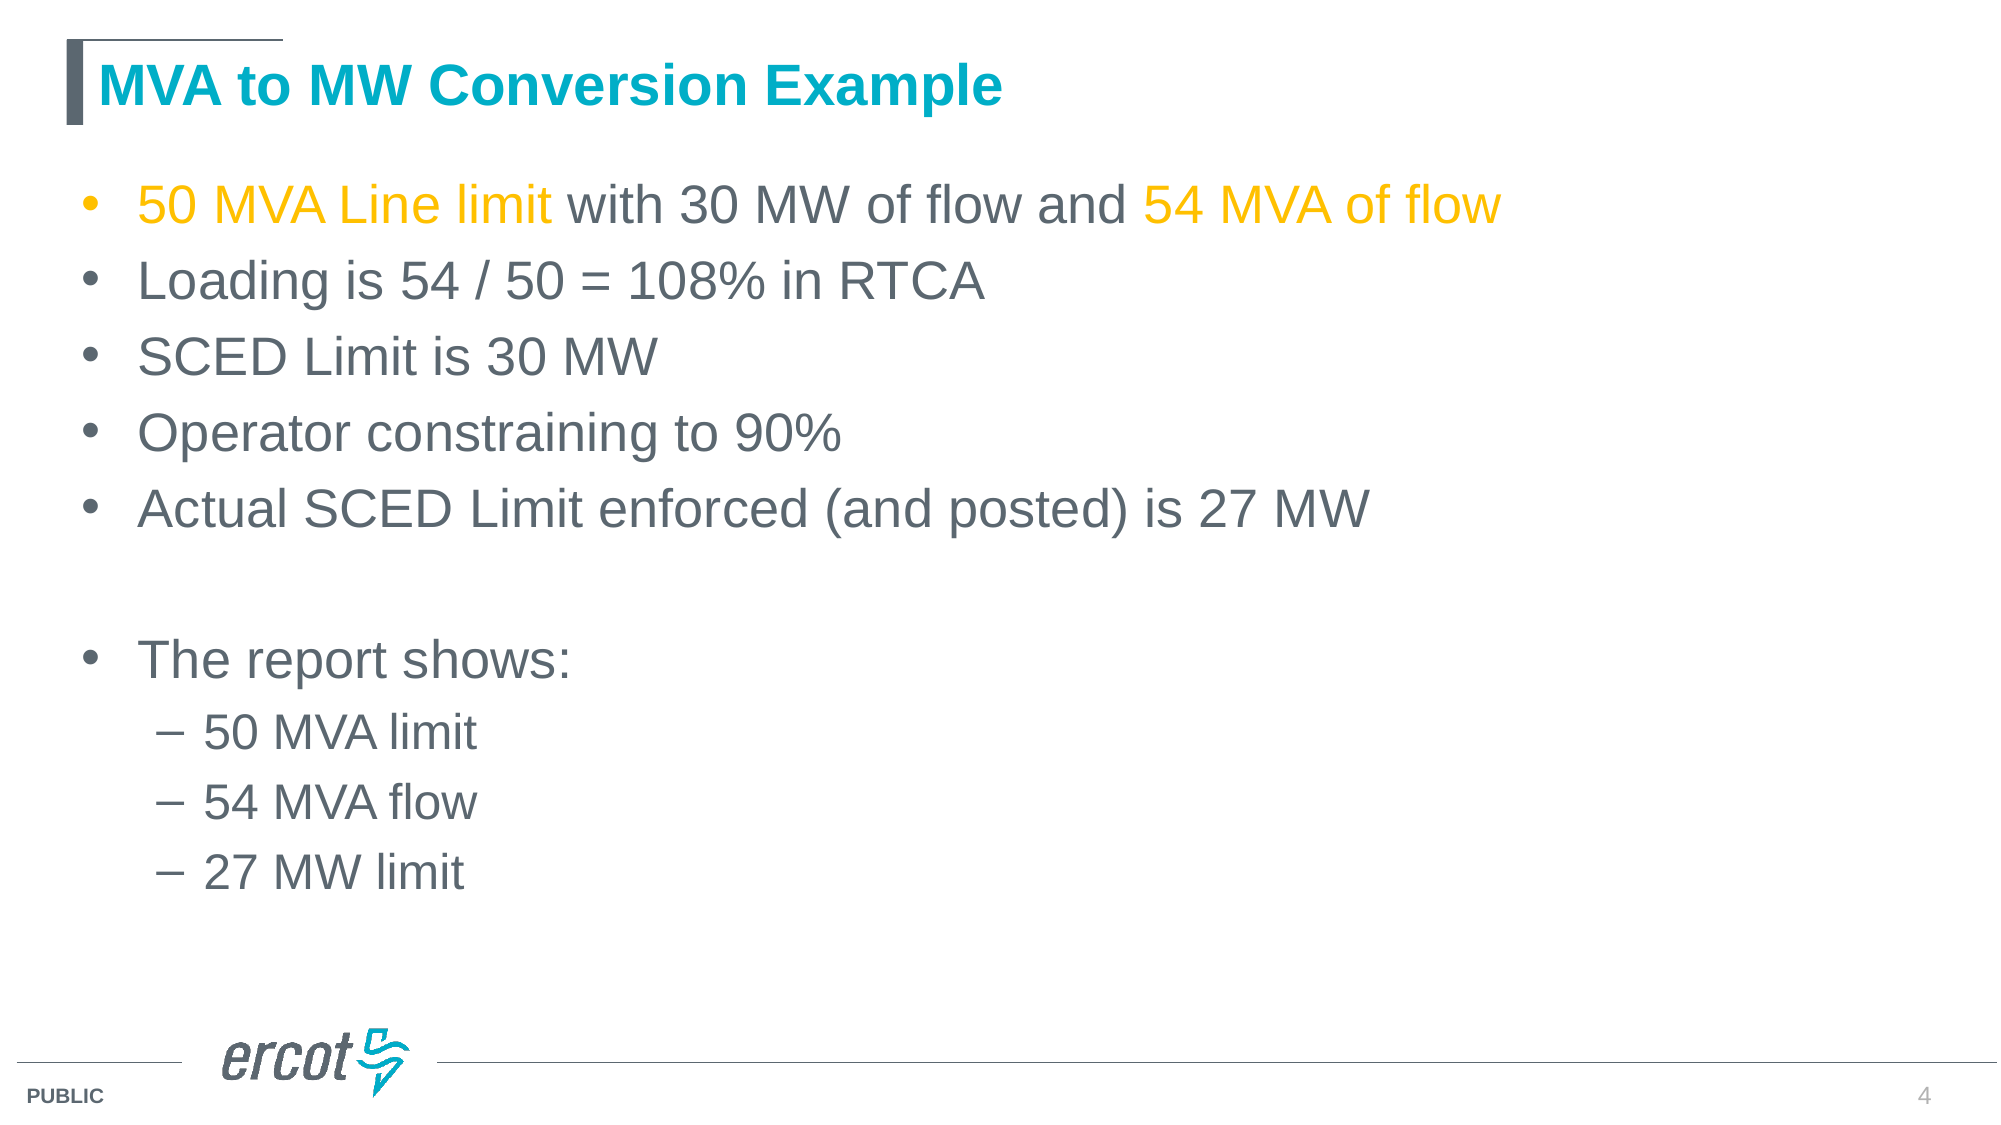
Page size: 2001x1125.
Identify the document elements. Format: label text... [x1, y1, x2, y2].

slide_number 4 [1866, 1076, 1984, 1113]
picture [218, 1024, 413, 1100]
title MVA to MW Conversion Example [83, 39, 1934, 125]
list 50 MVA Line limit with 30 MW of flow and 54 MVA of flow Loading is 54 / 50 = 108% in RTCA SCED Limit is 30 MW Operator constraining to 90% Actual SCED Limit enforced (and posted) is 27 MW The report shows: 50 MVA limit 54 MVA flow 27 MW limit [66, 162, 1934, 992]
